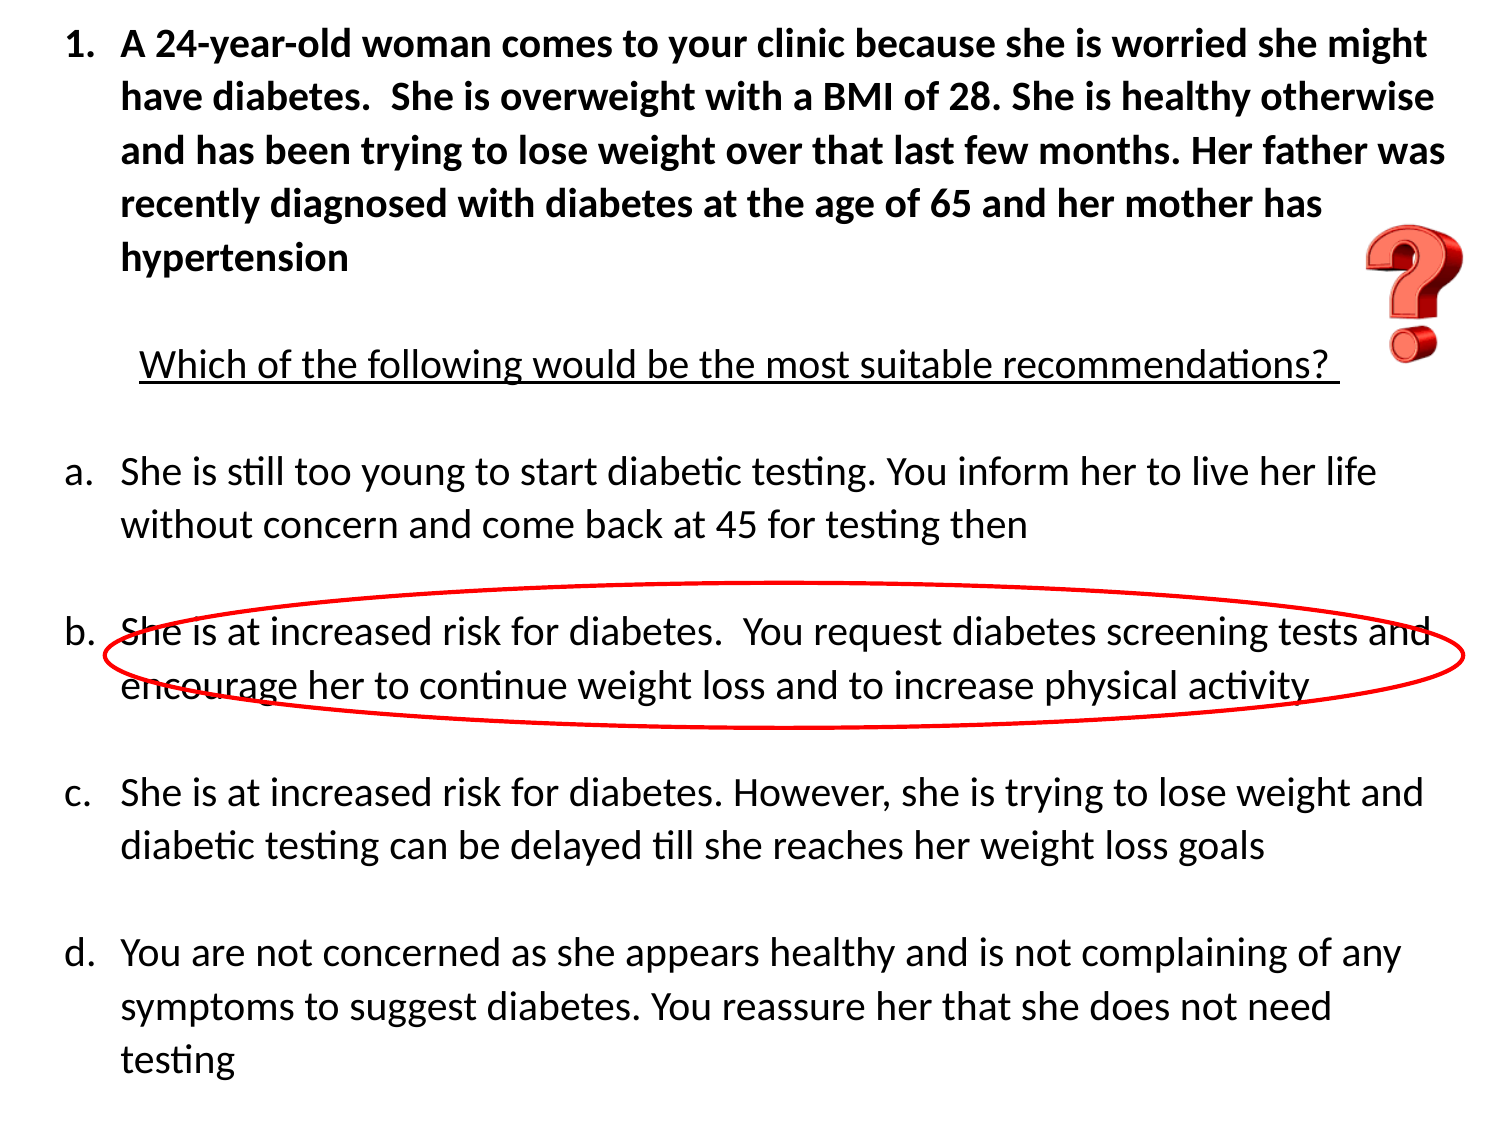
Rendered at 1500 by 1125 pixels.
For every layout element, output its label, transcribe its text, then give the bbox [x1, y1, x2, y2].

text_box [102, 580, 1466, 730]
text_box A 24-year-old woman comes to your clinic because she is worried she might have diabetes. She is overweight with a BMI of 28. She is healthy otherwise and has been trying to lose weight over that last few months. Her father was recently diagnosed with diabetes at the age of 65 and her mother has hypertension Which of the following would be the most suitable recommendations? She is still too young to start diabetic testing. You inform her to live her life without concern and come back at 45 for testing then She is at increased risk for diabetes. You request diabetes screening tests and encourage her to continue weight loss and to increase physical activity She is at increased risk for diabetes. However, she is trying to lose weight and diabetic testing can be delayed till she reaches her weight loss goals You are not concerned as she appears healthy and is not complaining of any symptoms to suggest diabetes. You reassure her that she does not need testing [49, 4, 1467, 1090]
picture [1328, 207, 1500, 380]
